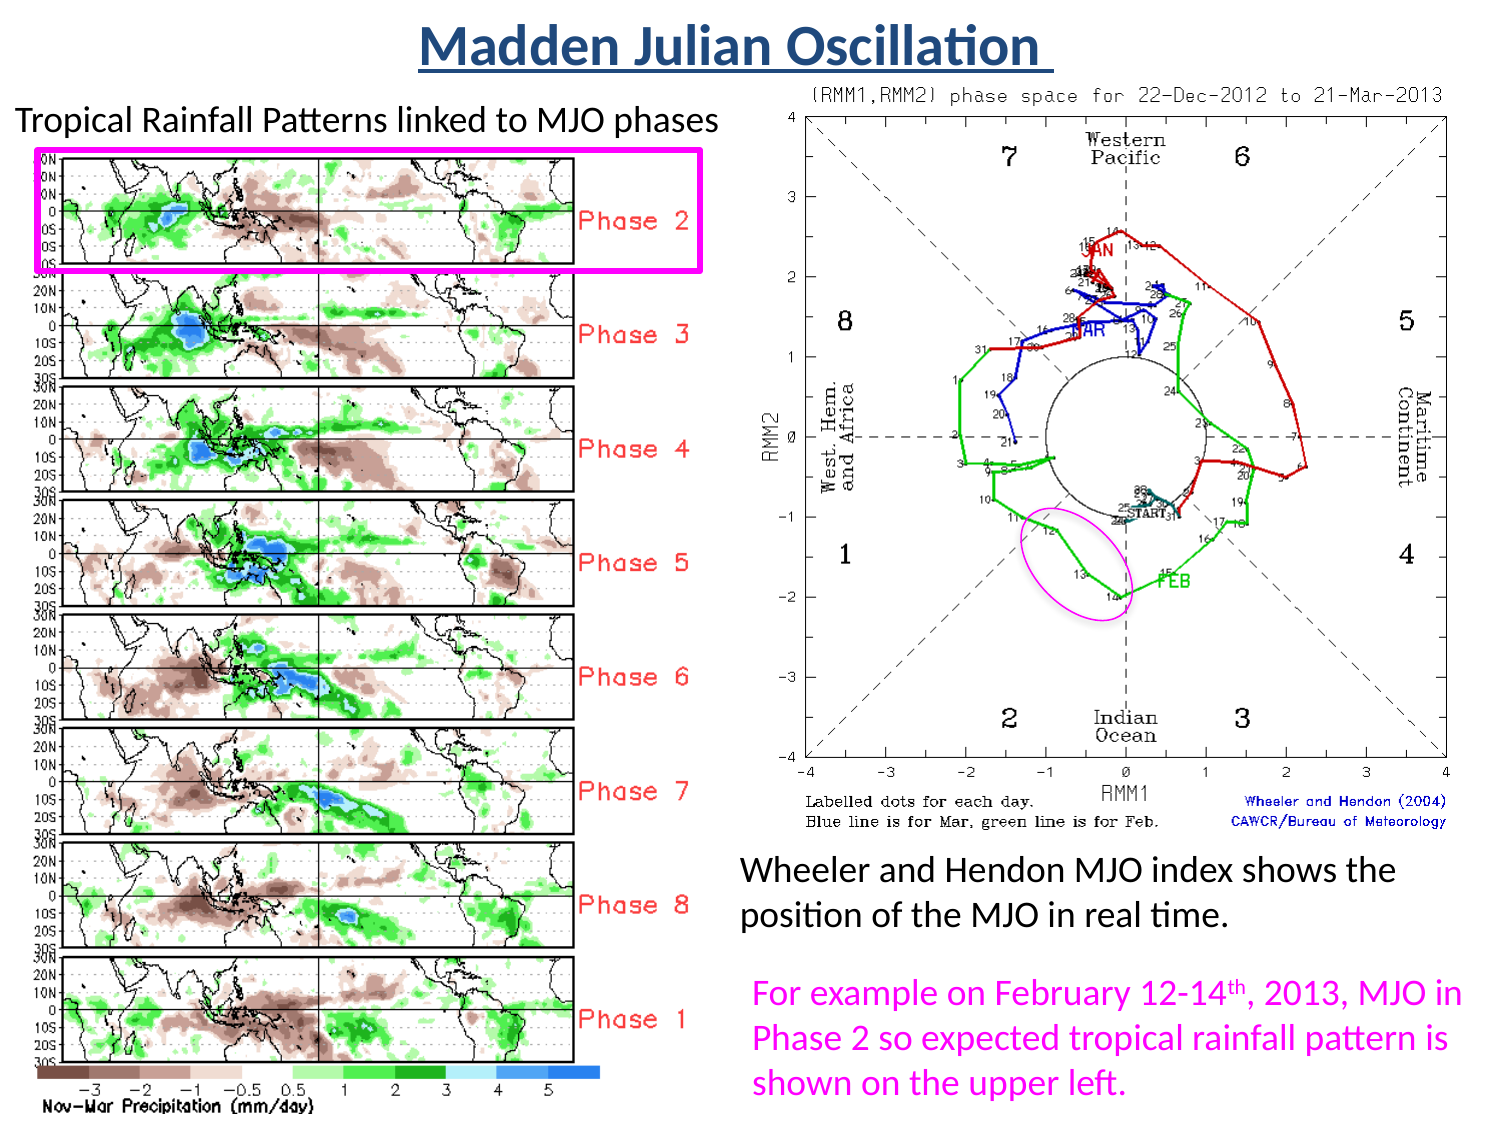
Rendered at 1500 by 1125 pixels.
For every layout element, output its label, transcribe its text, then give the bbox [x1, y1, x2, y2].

picture [0, 149, 724, 1115]
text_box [724, 87, 1500, 944]
text_box Madden Julian Oscillation [55, 0, 1418, 87]
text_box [37, 149, 1488, 1113]
text_box Tropical Rainfall Patterns linked to MJO phases [0, 87, 722, 148]
